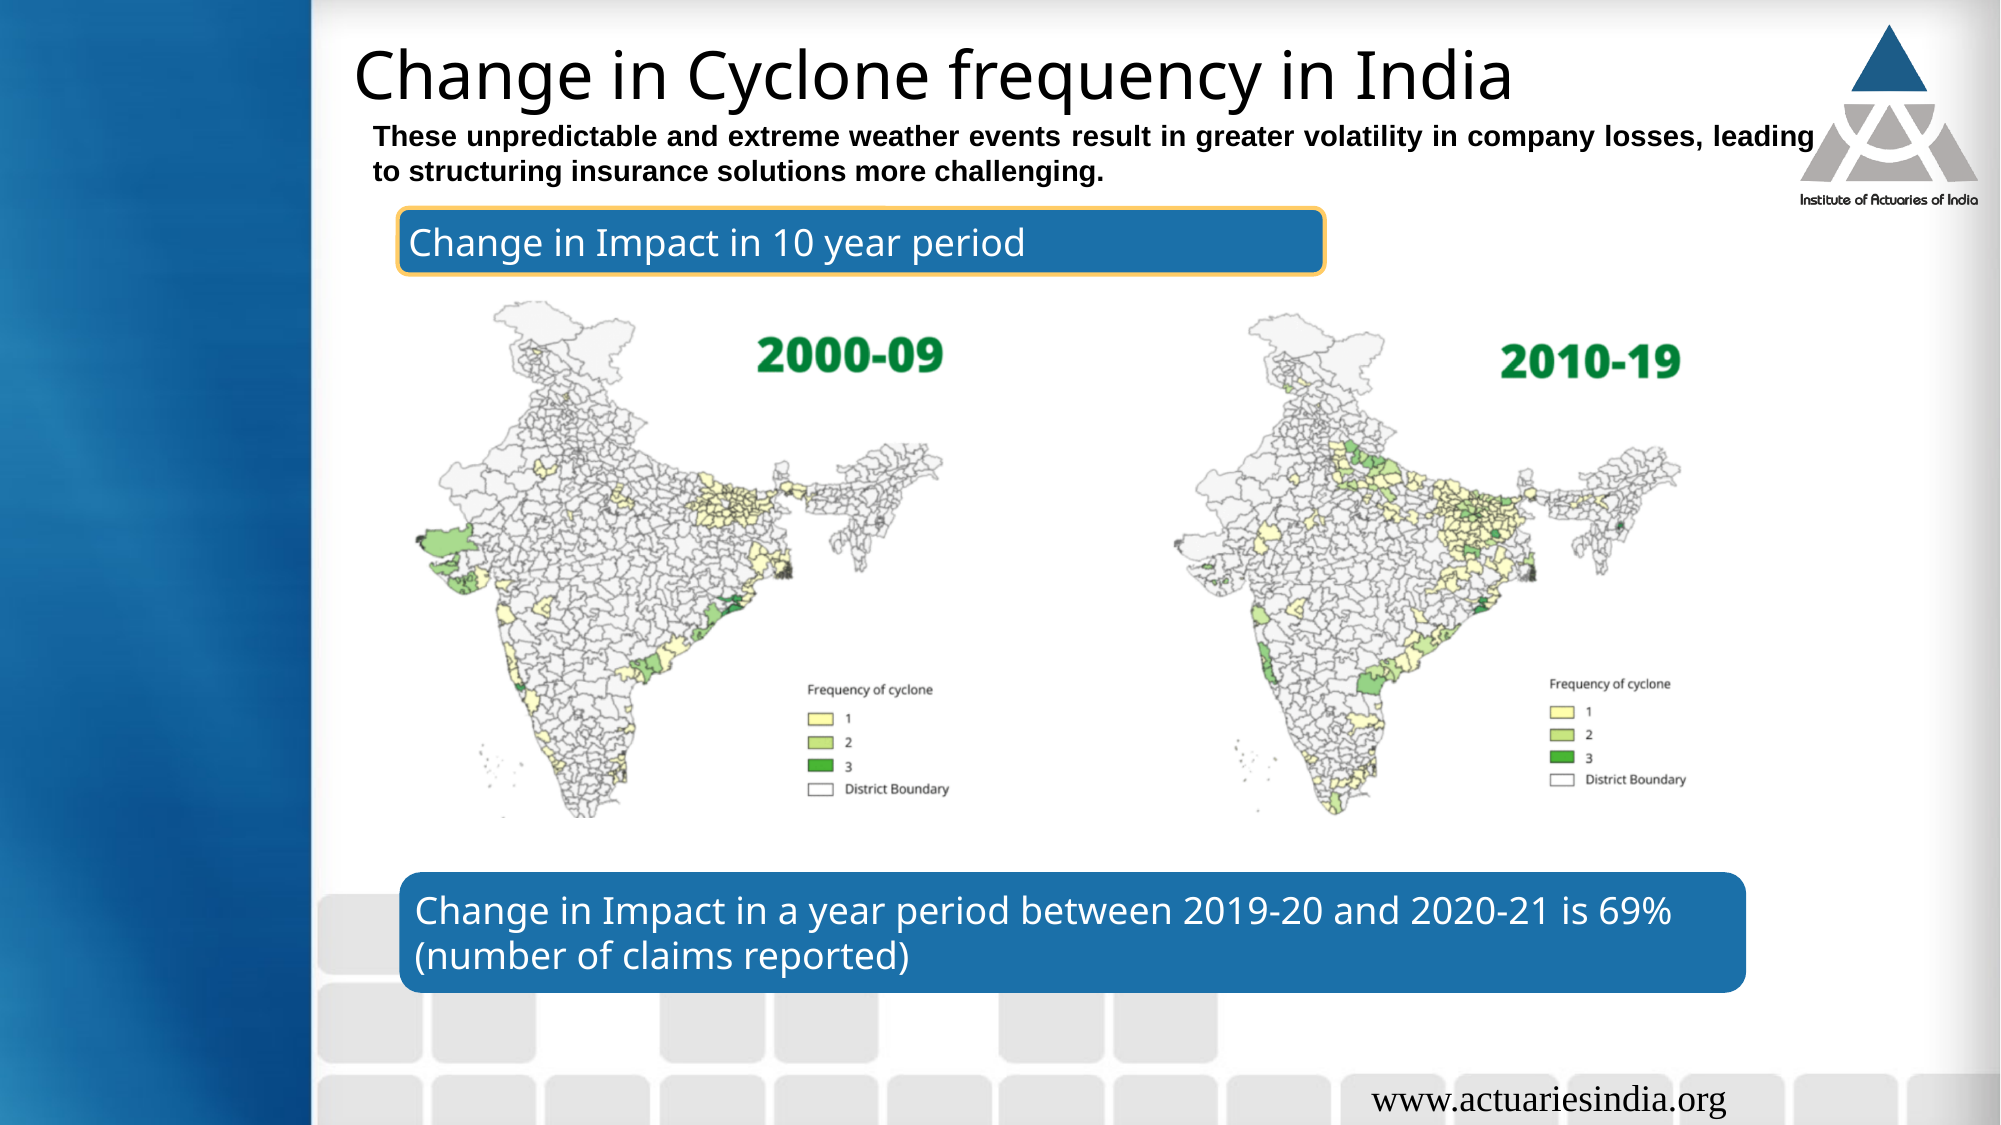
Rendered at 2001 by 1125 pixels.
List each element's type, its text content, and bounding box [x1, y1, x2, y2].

text_box Change in Cyclone frequency in India [345, 24, 1799, 120]
text_box These unpredictable and extreme weather events result in greater volatility in company losses, leading to structuring insurance solutions more challenging. [365, 109, 1799, 195]
text_box Change in Impact in a year period between 2019-20 and 2020-21 is 69% (number of claims reported) [401, 874, 1745, 991]
text_box www.actuariesindia.org [1363, 1066, 1824, 1125]
picture [0, 0, 2001, 1125]
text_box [1799, 24, 1979, 205]
text_box Change in Impact in 10 year period [397, 207, 1325, 275]
